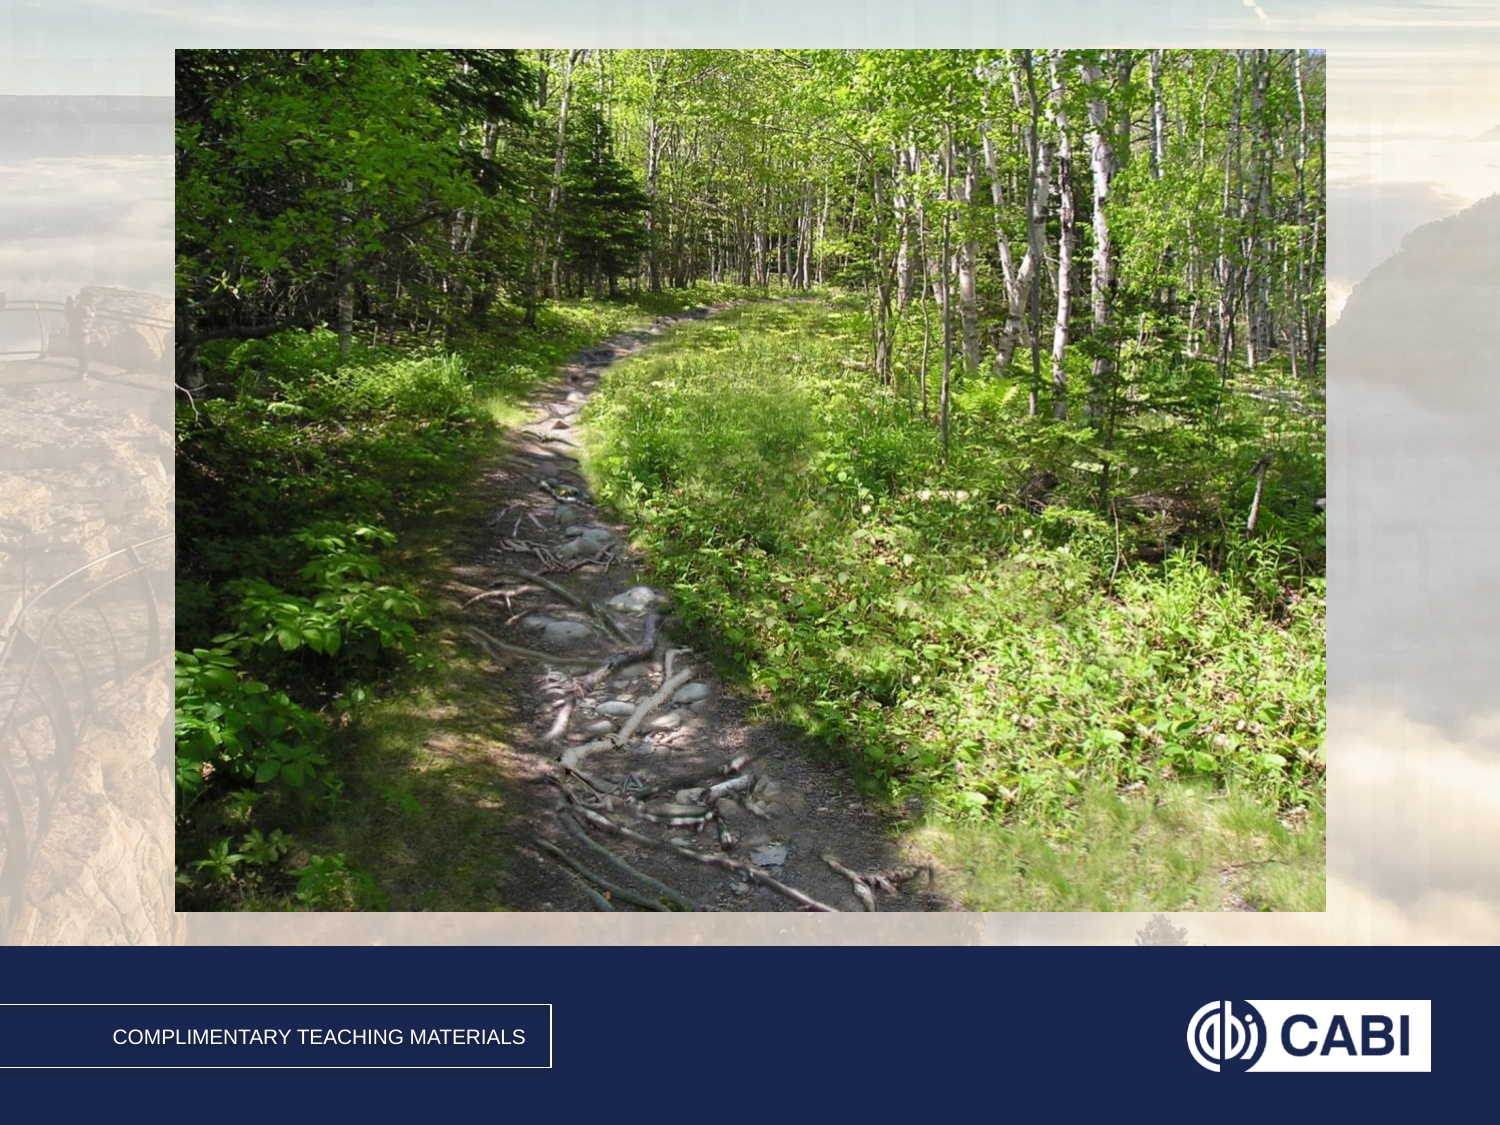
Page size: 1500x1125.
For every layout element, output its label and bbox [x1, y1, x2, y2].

picture [1187, 1000, 1431, 1072]
picture [175, 49, 1326, 913]
